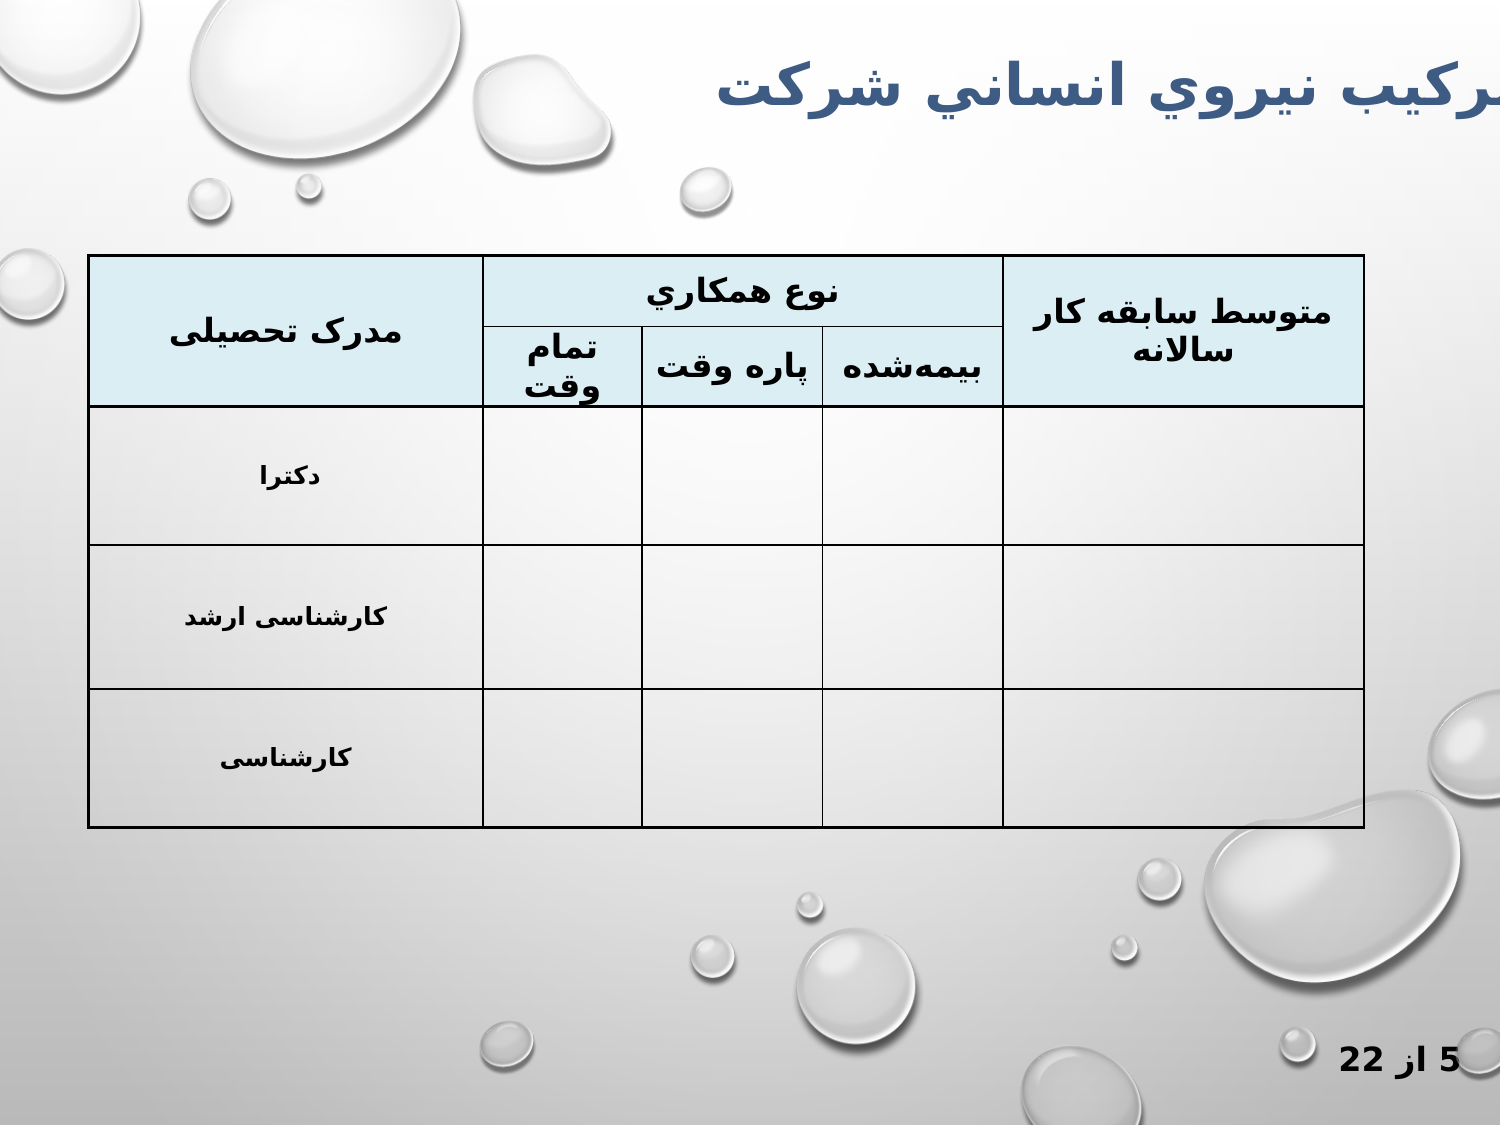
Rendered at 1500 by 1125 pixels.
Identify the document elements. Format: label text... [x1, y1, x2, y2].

table_cell [1004, 546, 1363, 688]
table_cell تمام وقت [484, 327, 641, 405]
table_header متوسط سابقه کار سالانه [1004, 257, 1363, 405]
table_header نوع همکاري [484, 257, 1002, 326]
table_cell [484, 690, 641, 826]
table_cell [823, 408, 1002, 544]
table_cell [823, 546, 1002, 688]
table_cell [484, 408, 641, 544]
table_cell [484, 546, 641, 688]
table_cell کارشناسی [90, 690, 482, 826]
table_header مدرک تحصیلی [90, 257, 482, 405]
table_cell کارشناسی ارشد [90, 546, 482, 688]
picture [0, 0, 1500, 1125]
table_cell [643, 408, 822, 544]
table_cell [643, 690, 822, 826]
text_box تركيب نيروي انساني شركت [572, 39, 1500, 125]
table_cell [1004, 408, 1363, 544]
table_cell دکترا [90, 408, 482, 544]
table_cell بیمه‌شده [823, 327, 1002, 405]
table_cell [823, 690, 1002, 826]
table_cell [1004, 690, 1363, 826]
table_cell پاره وقت [643, 327, 822, 405]
table_cell [643, 546, 822, 688]
